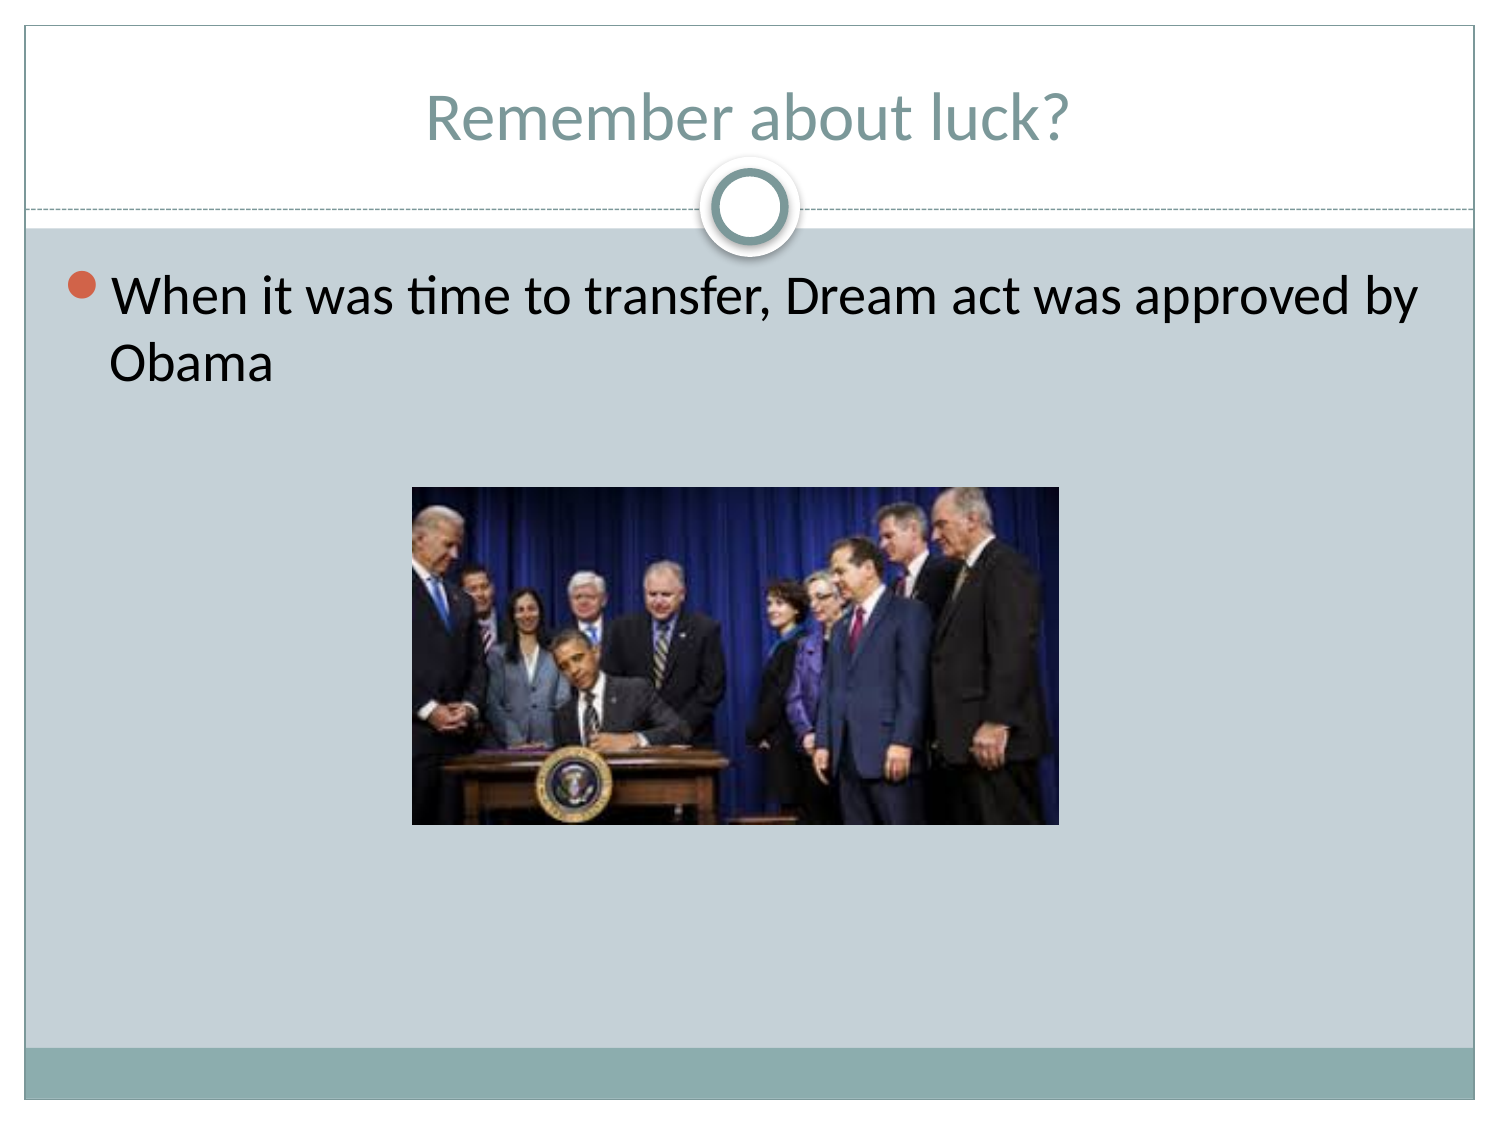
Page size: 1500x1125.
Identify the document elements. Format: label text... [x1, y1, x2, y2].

title Remember about luck? [49, 37, 1450, 162]
picture [412, 487, 1059, 826]
list When it was time to transfer, Dream act was approved by Obama [49, 250, 1445, 1001]
